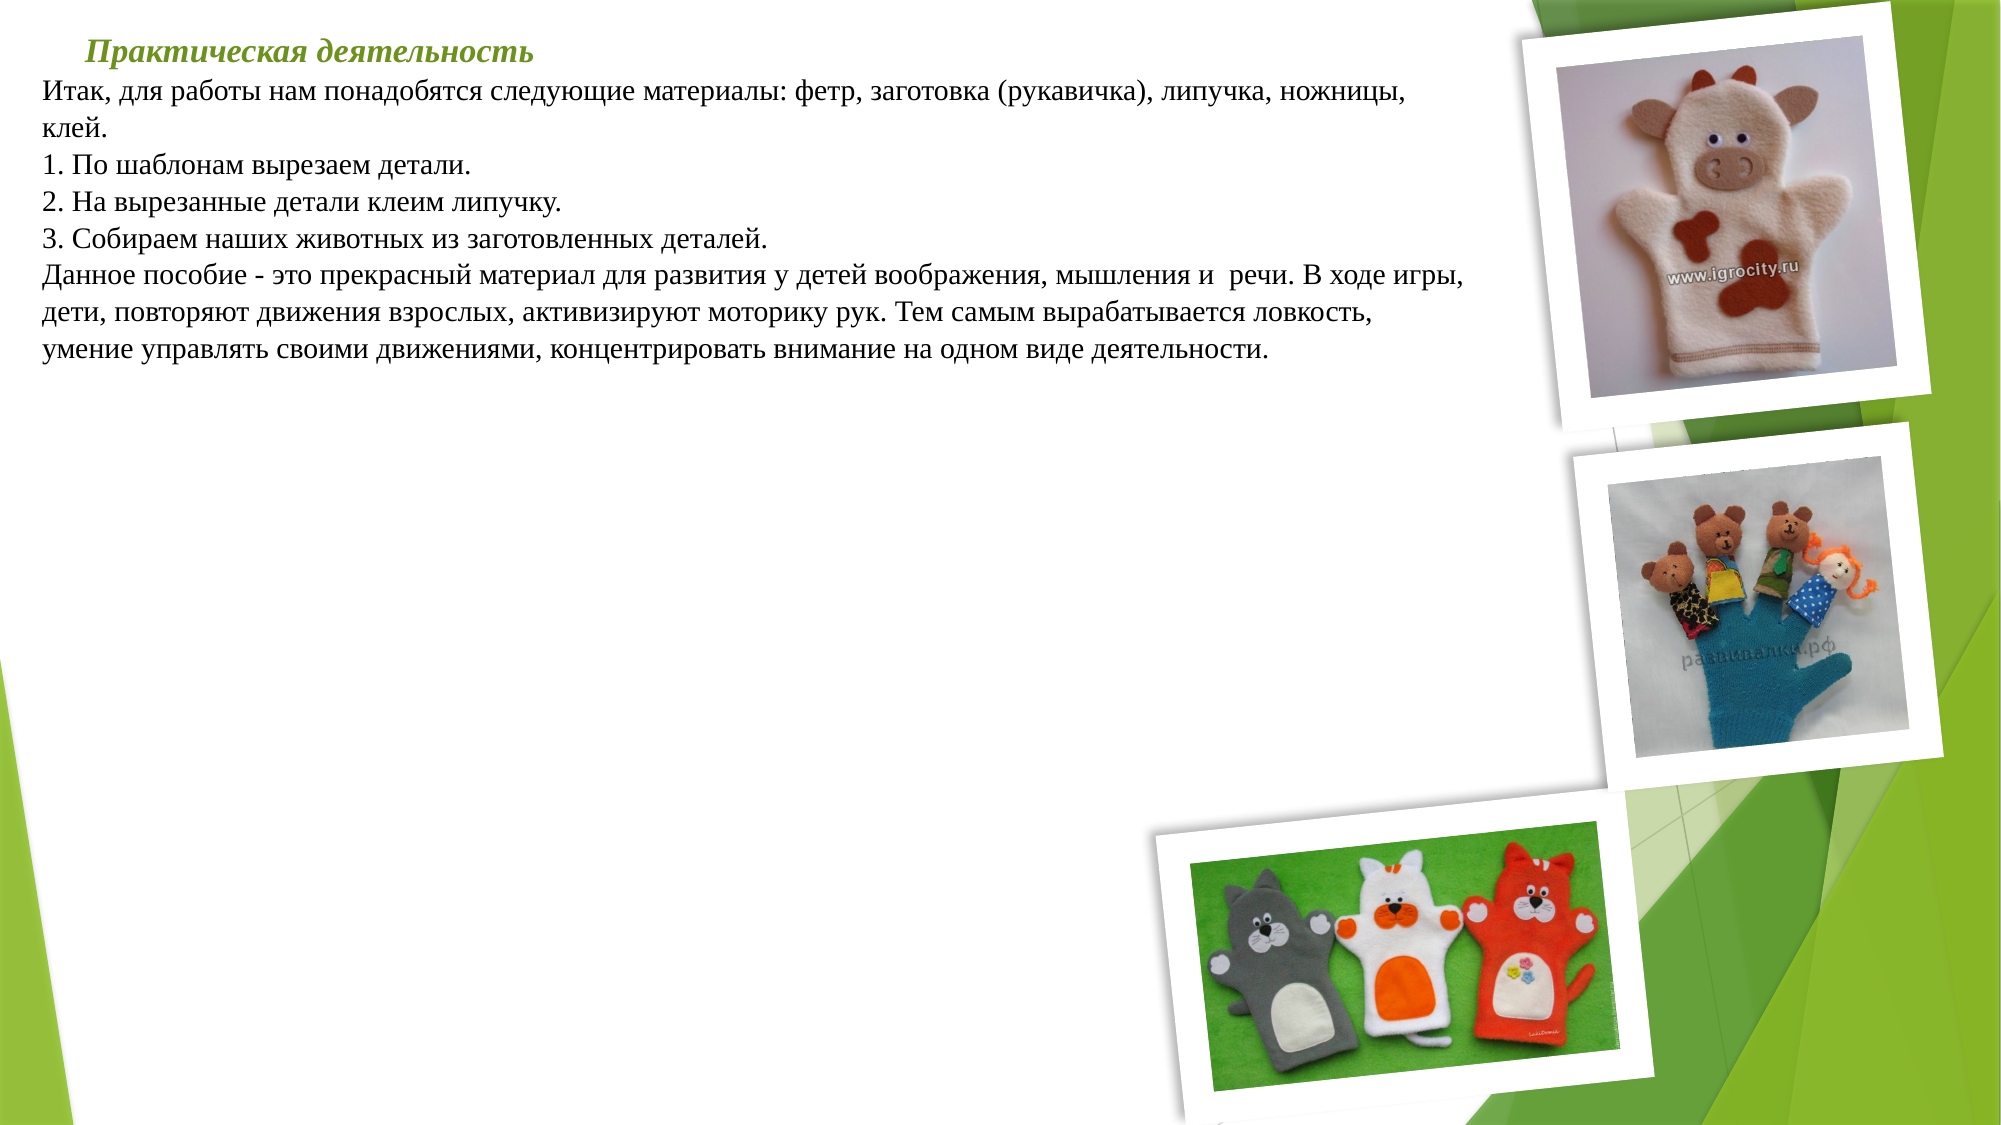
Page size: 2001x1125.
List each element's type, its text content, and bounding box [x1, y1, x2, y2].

picture [1608, 457, 1909, 757]
picture [1557, 36, 1897, 398]
title Практическая деятельность Итак, для работы нам понадобятся следующие материалы: фетр, заготовка (рукавичка), липучка, ножницы, клей. 1. По шаблонам вырезаем детали. 2. На вырезанные детали клеим липучку. 3. Собираем наших животных из заготовленных деталей. Данное пособие - это прекрасный материал для развития у детей воображения, мышления и речи. В ходе игры, дети, повторяют движения взрослых, активизируют моторику рук. Тем самым вырабатывается ловкость, умение управлять своими движениями, концентрировать внимание на одном виде деятельности. [0, 20, 1489, 470]
picture [1191, 821, 1620, 1091]
